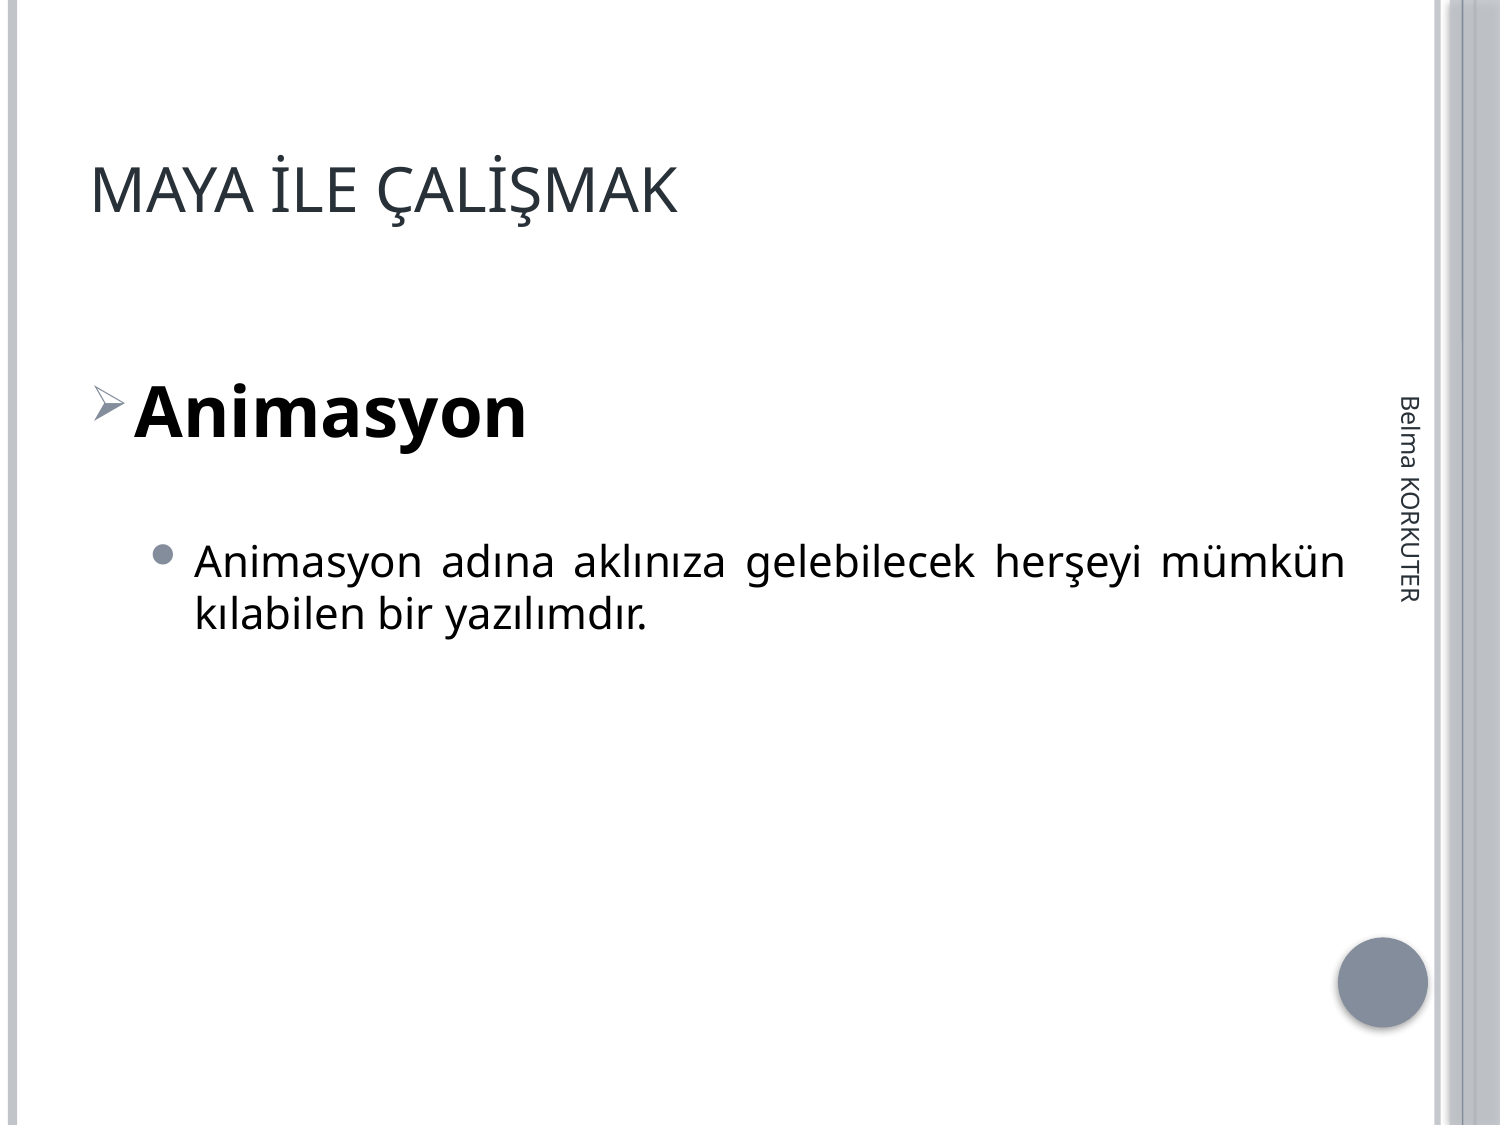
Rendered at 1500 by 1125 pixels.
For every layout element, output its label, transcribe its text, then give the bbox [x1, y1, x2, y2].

footer Belma KORKUTER [1379, 380, 1440, 906]
list Animasyon Animasyon adına aklınıza gelebilecek herşeyi mümkün kılabilen bir yazılımdır. [75, 262, 1363, 1062]
title Maya ile Çalişmak [75, 45, 1300, 233]
